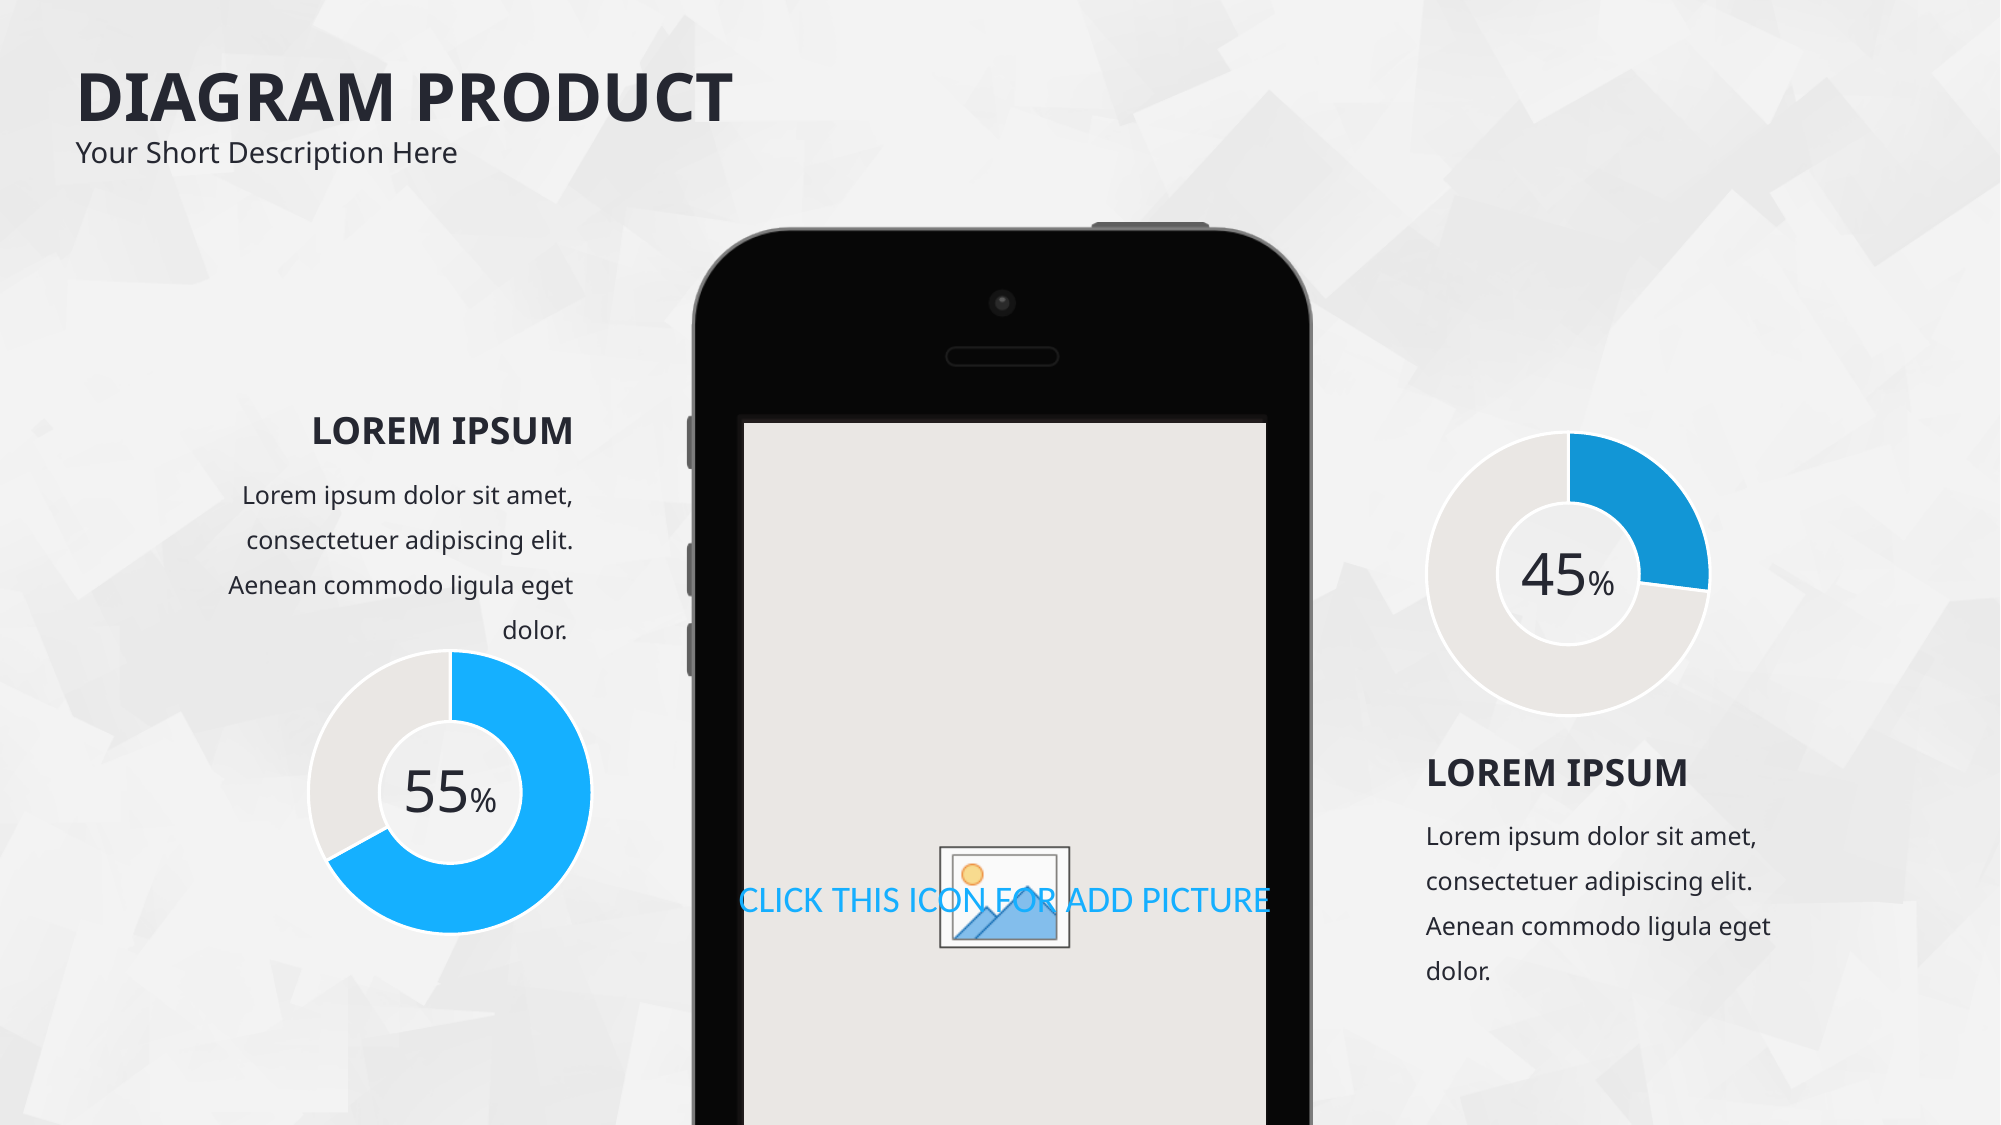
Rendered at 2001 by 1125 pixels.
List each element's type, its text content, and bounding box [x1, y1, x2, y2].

picture [0, 0, 2001, 1125]
text_box Lorem ipsum dolor sit amet, consectetuer adipiscing elit. Aenean commodo ligula eget dolor. [142, 457, 589, 652]
text_box LOREM IPSUM [1411, 741, 1838, 798]
chart [1420, 422, 1717, 726]
list DIAGRAM PRODUCT [60, 42, 1000, 130]
text_box LOREM IPSUM [162, 399, 589, 457]
list Your Short Description Here [60, 130, 1000, 180]
text_box Lorem ipsum dolor sit amet, consectetuer adipiscing elit. Aenean commodo ligula eget dolor. [1411, 798, 1858, 993]
chart [302, 641, 599, 944]
